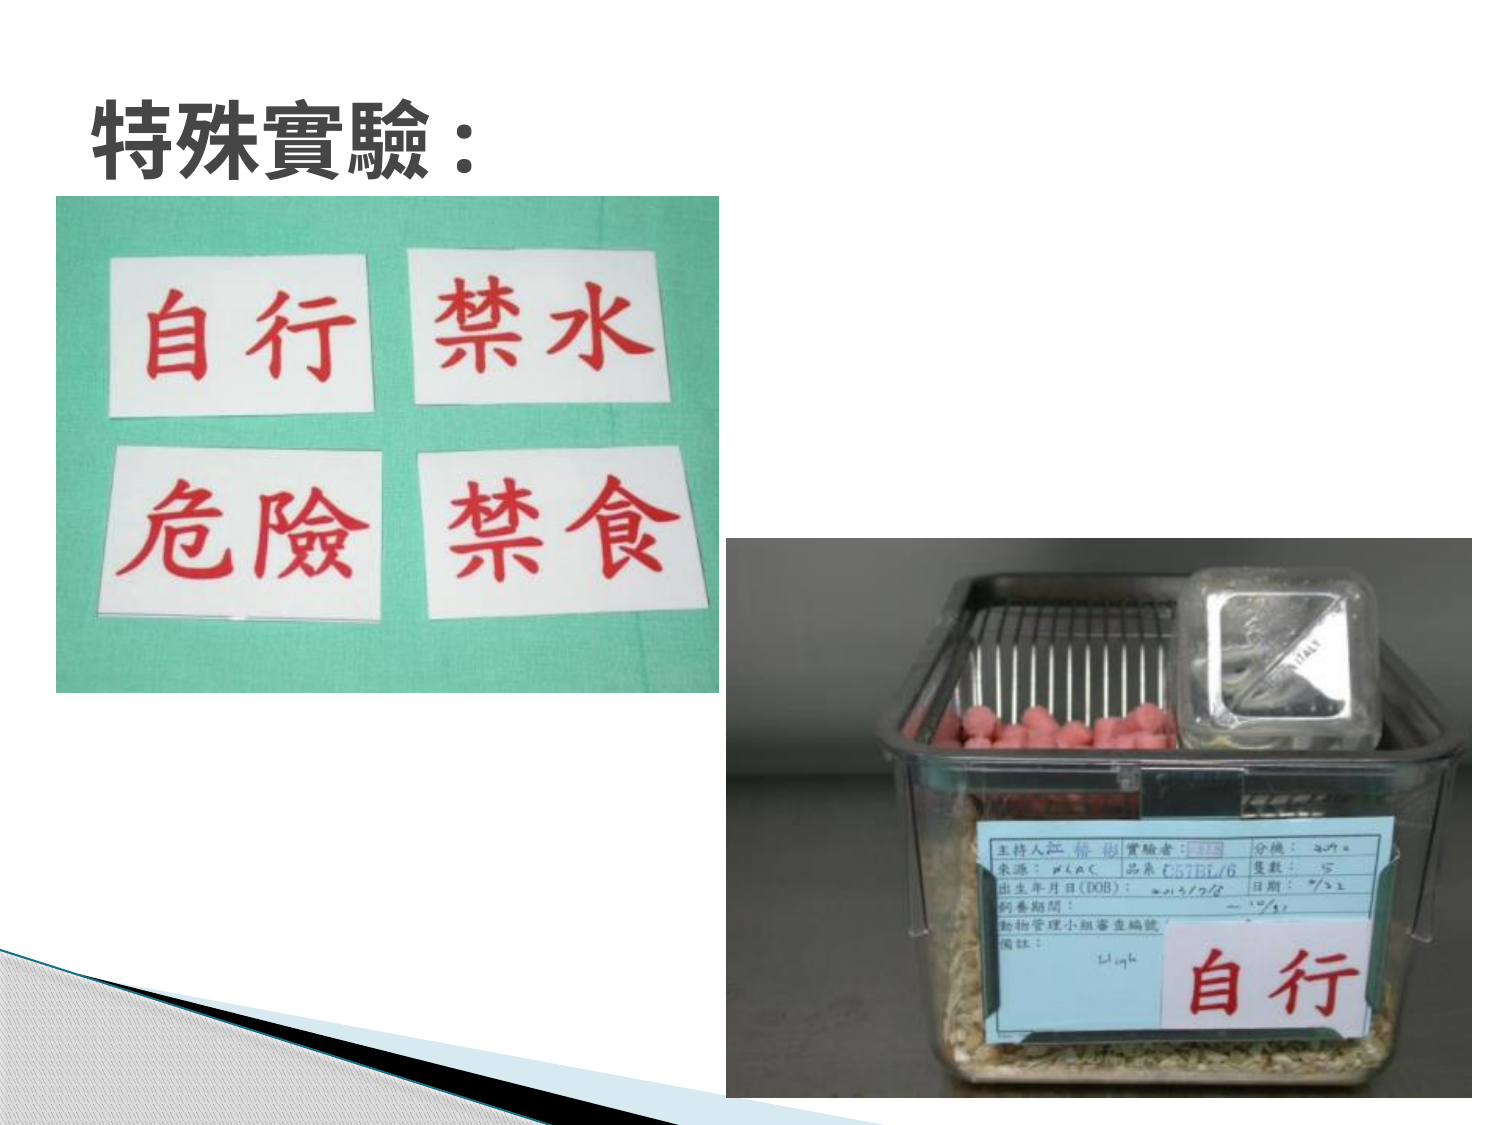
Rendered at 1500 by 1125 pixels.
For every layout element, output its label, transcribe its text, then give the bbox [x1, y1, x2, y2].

picture [56, 196, 719, 693]
title 特殊實驗: [75, 45, 1425, 233]
picture [726, 538, 1472, 1098]
